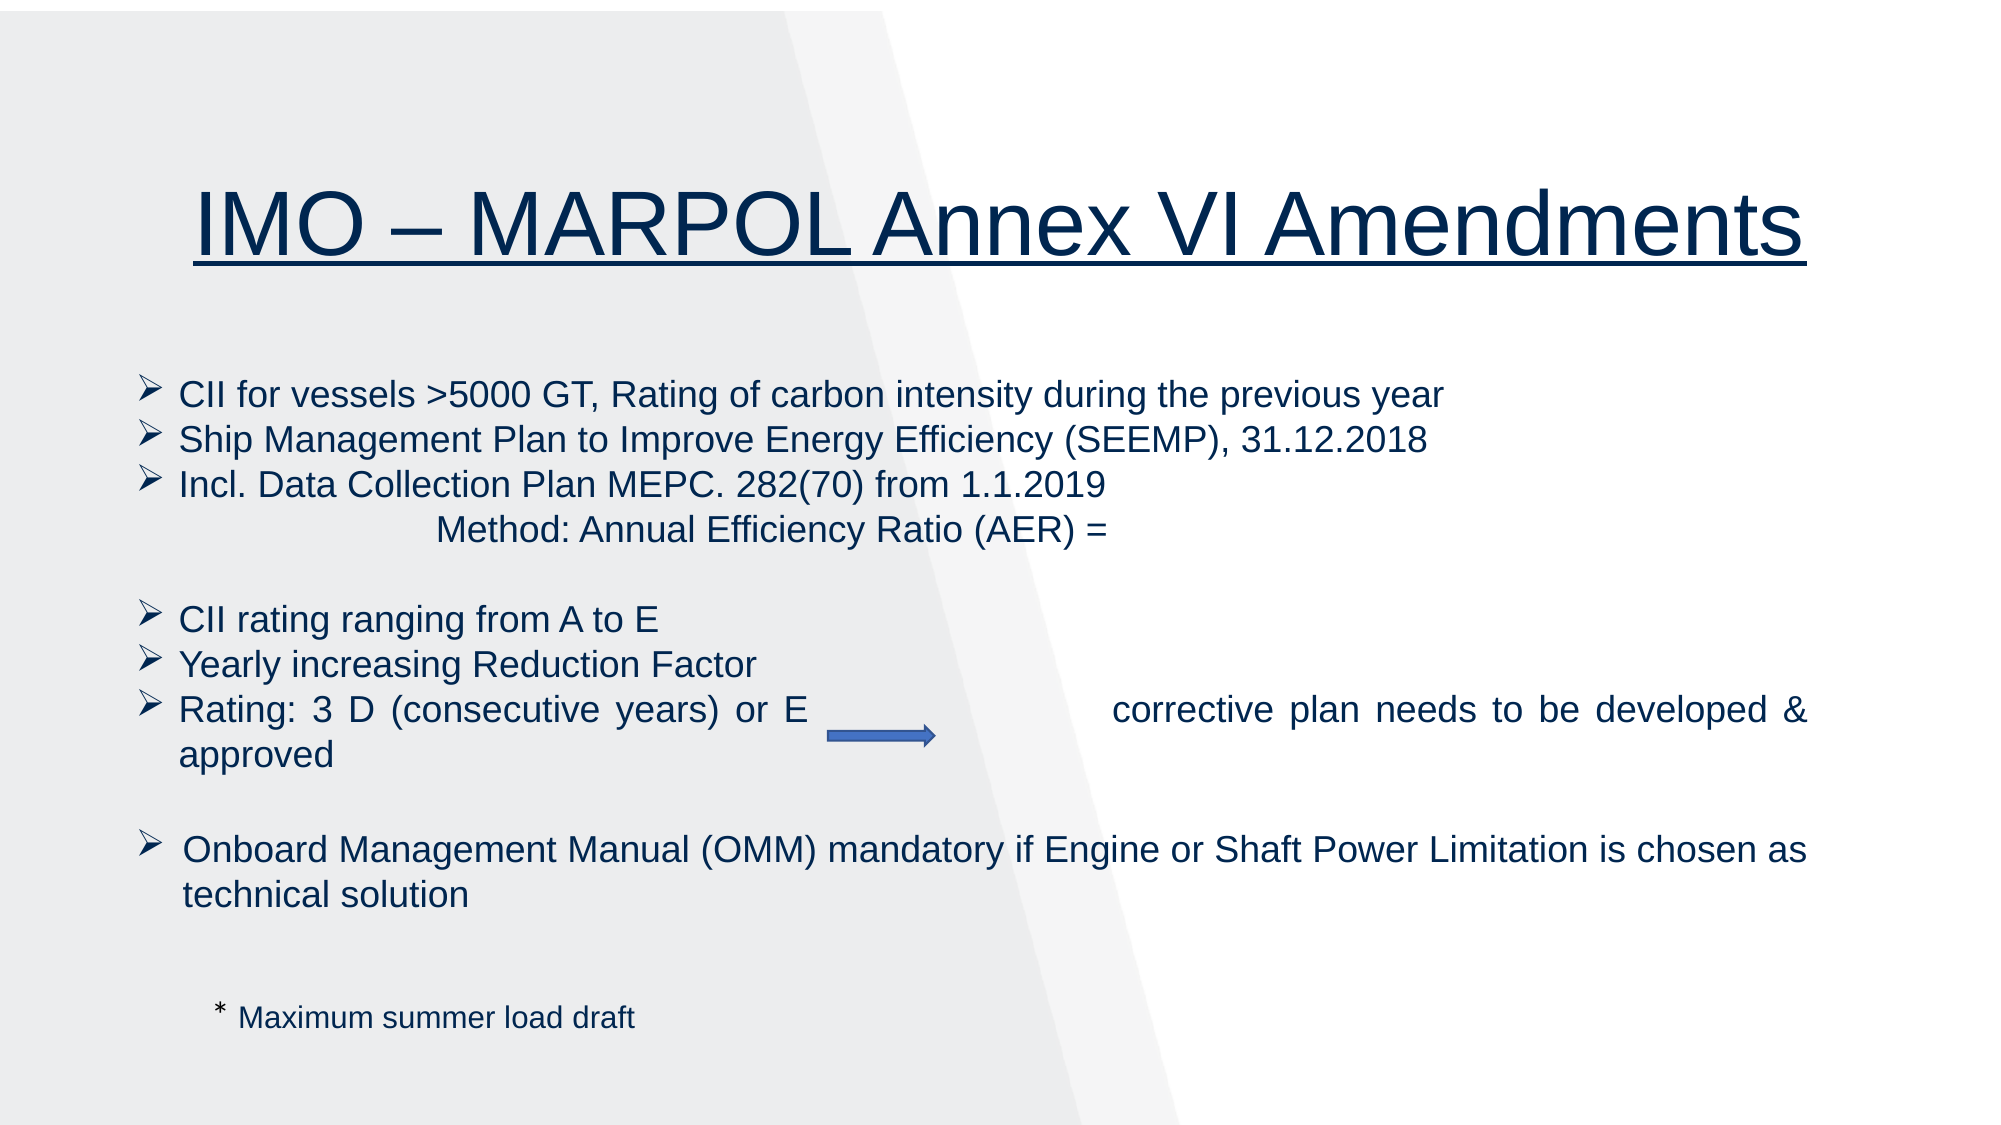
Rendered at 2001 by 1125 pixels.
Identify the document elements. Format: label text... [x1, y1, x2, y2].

picture [0, 11, 1681, 1125]
text_box Onboard Management Manual (OMM) mandatory if Engine or Shaft Power Limitation is chosen as technical solution [1681, 817, 1823, 922]
text_box IMO – MARPOL Annex VI Amendments [1681, 164, 1863, 288]
